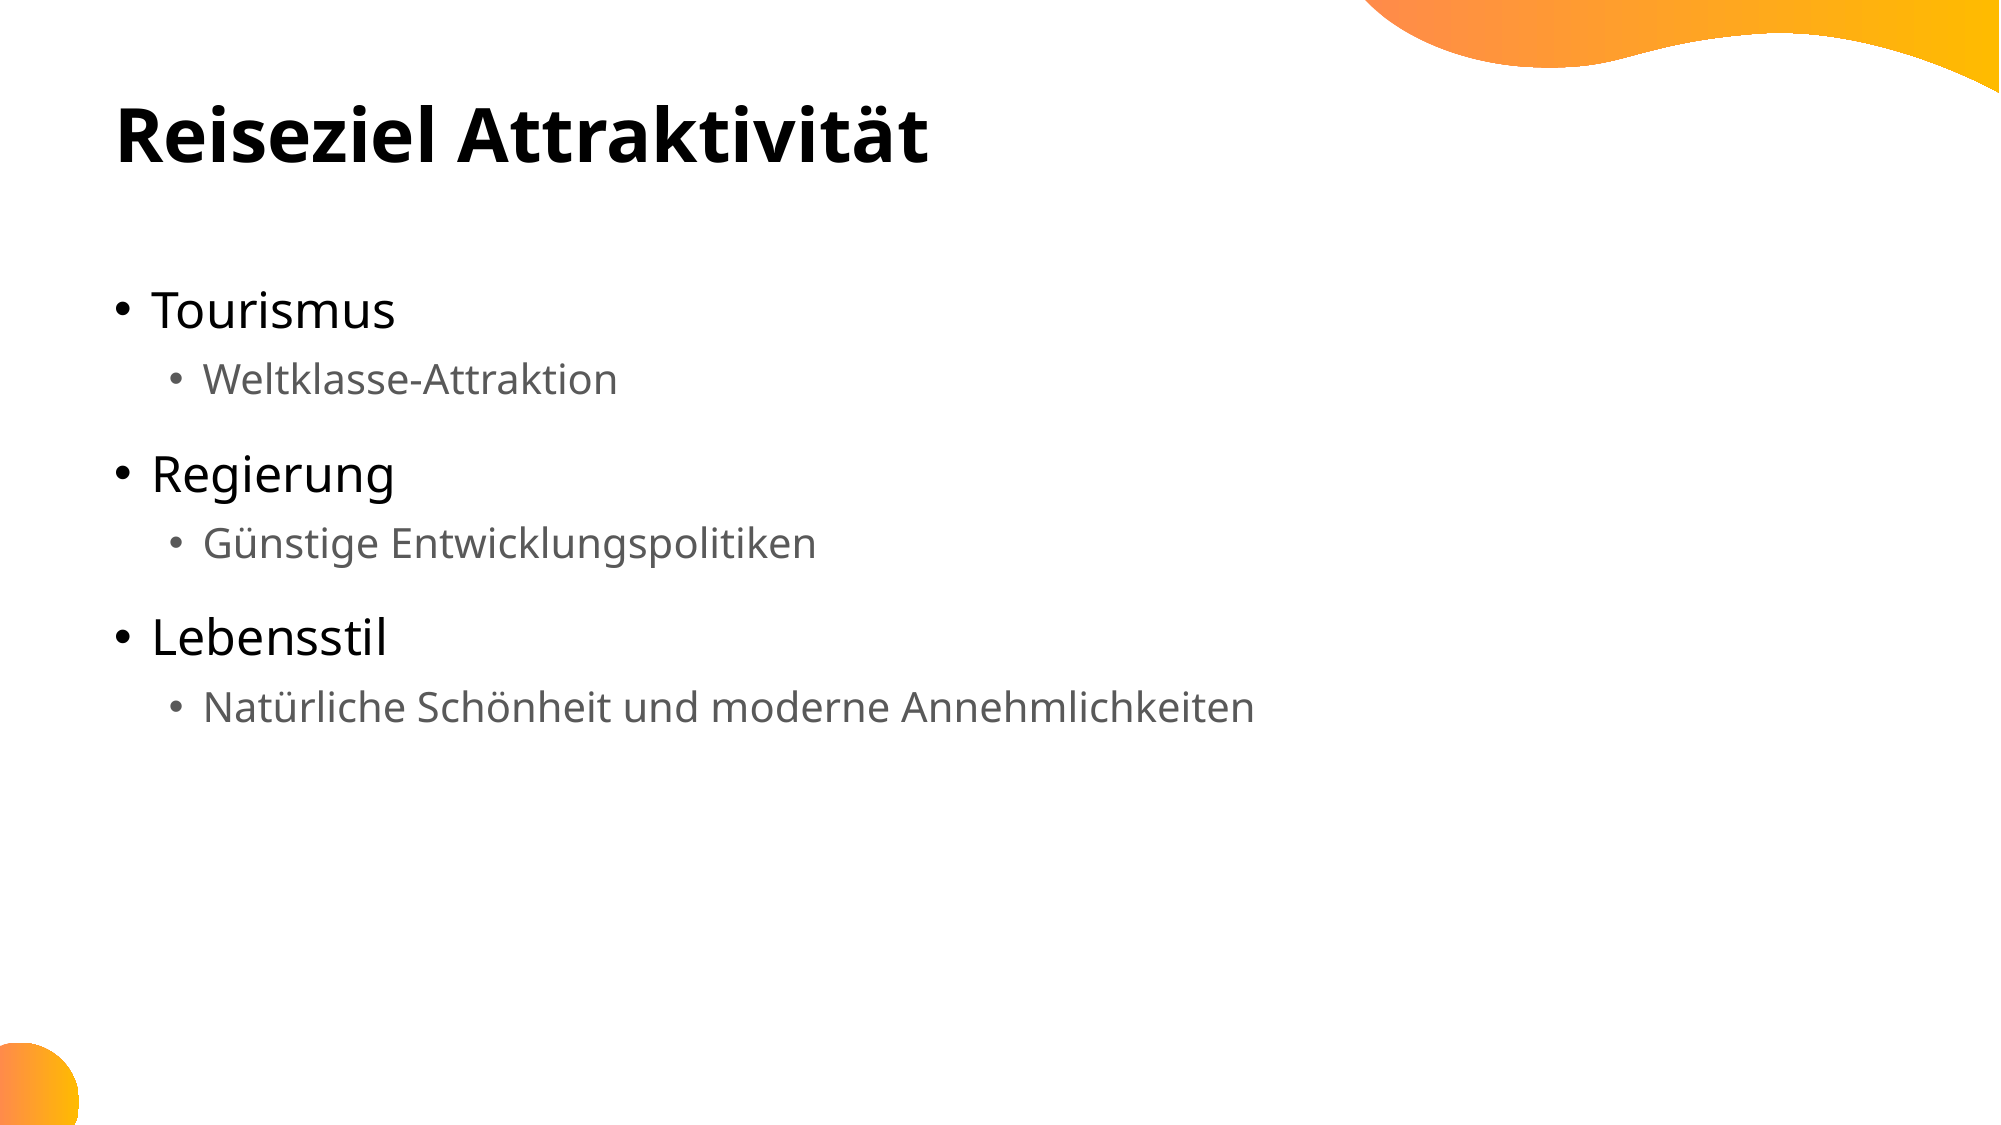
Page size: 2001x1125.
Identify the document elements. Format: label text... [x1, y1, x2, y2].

list Tourismus Weltklasse-Attraktion Regierung Günstige Entwicklungspolitiken Lebensstil Natürliche Schönheit und moderne Annehmlichkeiten [114, 260, 1886, 922]
title Reiseziel Attraktivität [114, 59, 1886, 178]
